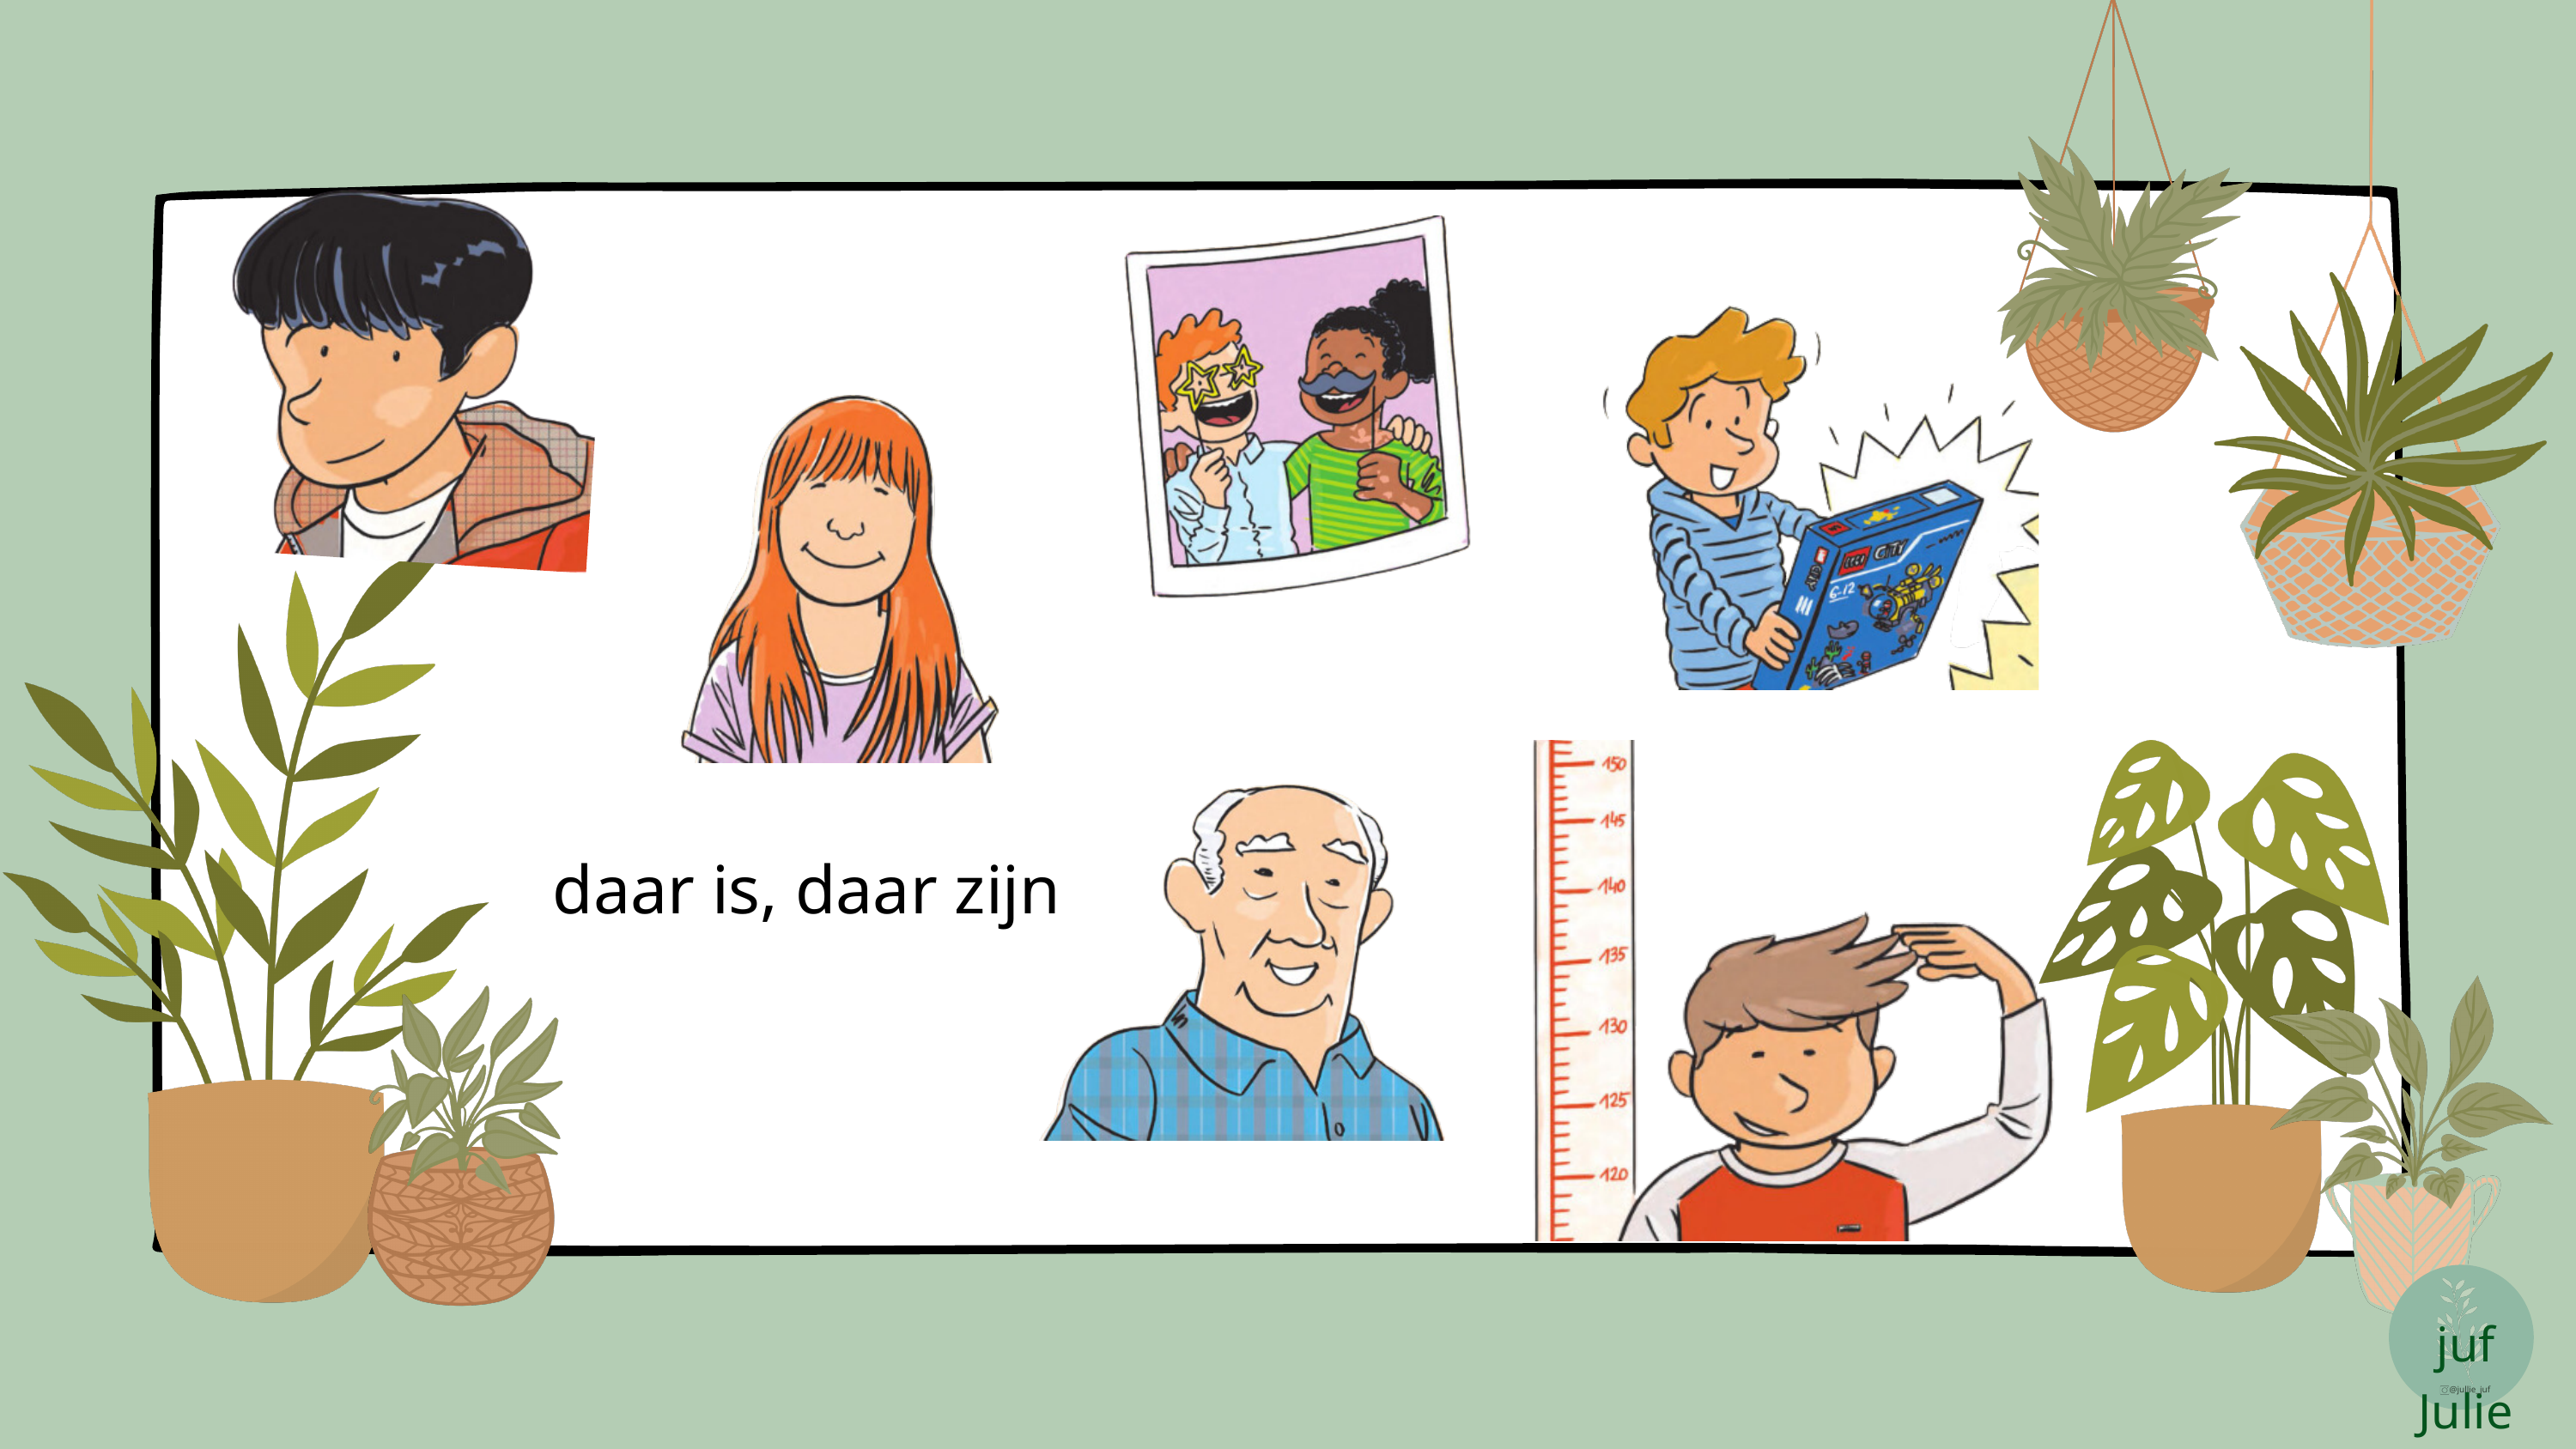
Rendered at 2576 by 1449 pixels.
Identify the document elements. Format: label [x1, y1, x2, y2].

text_box [1996, 0, 2253, 175]
text_box [367, 1268, 563, 1307]
text_box [150, 178, 2411, 1259]
text_box [2388, 1264, 2543, 1410]
text_box [2253, 0, 2554, 648]
text_box [2268, 1268, 2384, 1317]
text_box [2417, 975, 2554, 1317]
text_box [2038, 1268, 2268, 1294]
text_box [0, 539, 367, 1304]
